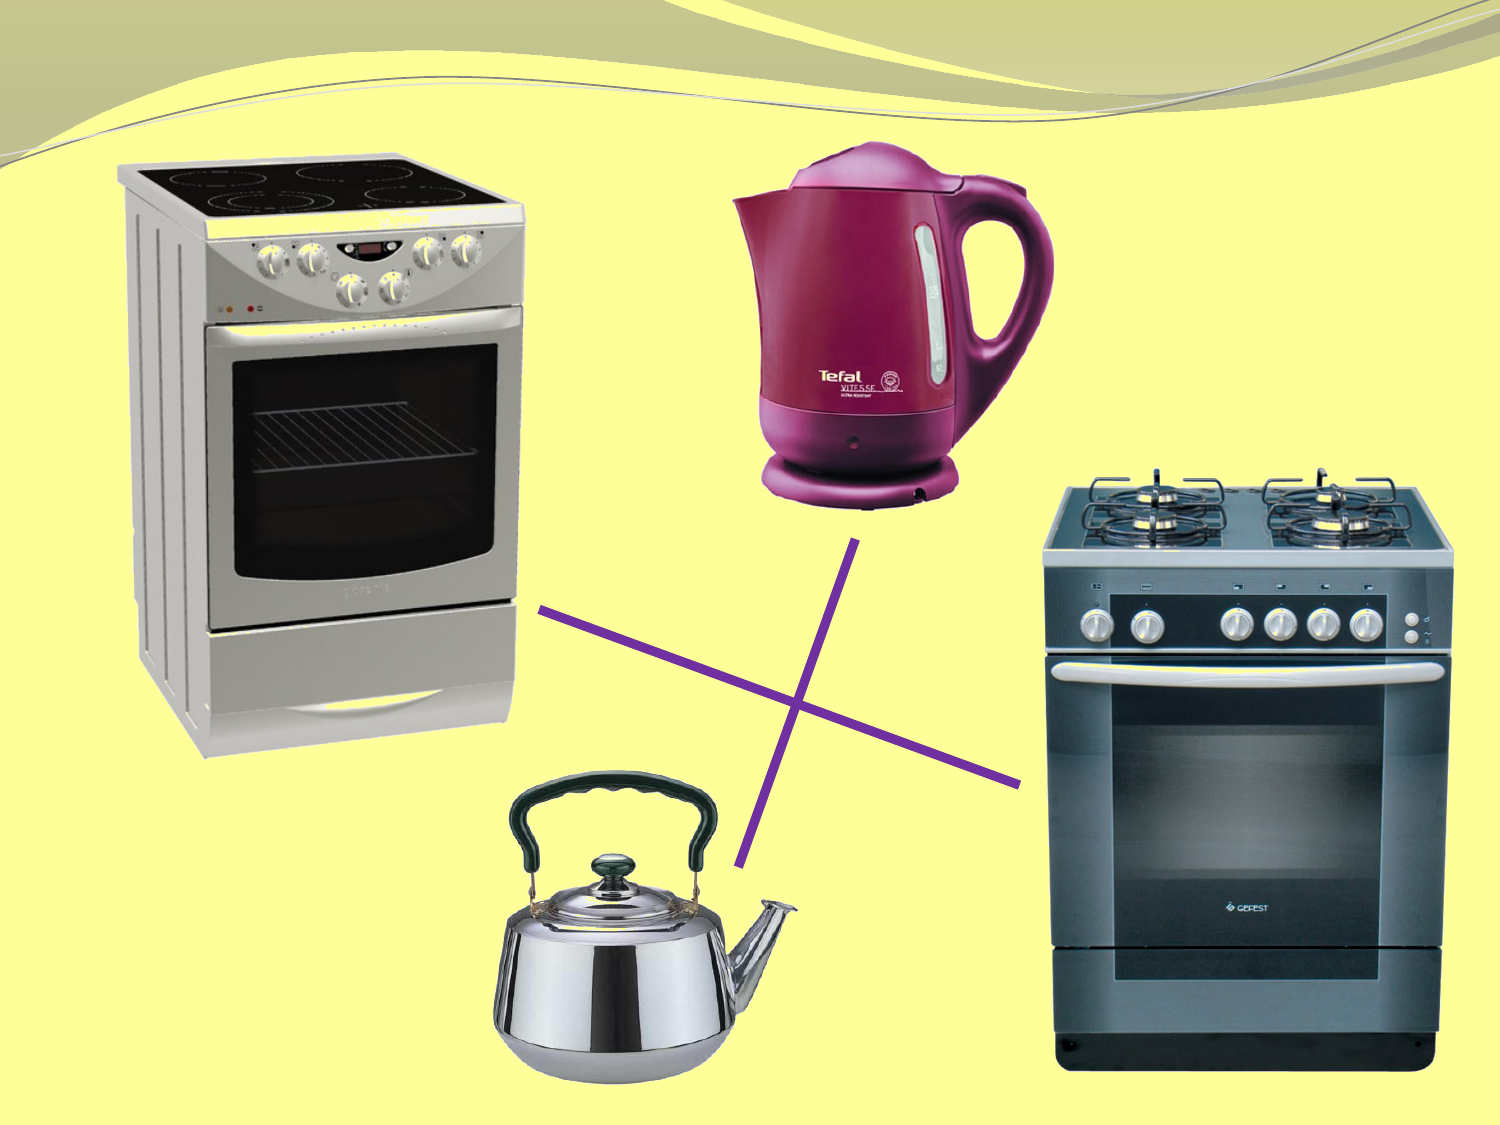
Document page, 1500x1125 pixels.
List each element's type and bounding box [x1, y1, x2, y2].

picture [726, 140, 1055, 514]
text_box [538, 609, 1020, 786]
picture [116, 152, 809, 1090]
text_box [632, 644, 962, 762]
picture [1042, 468, 1454, 1073]
